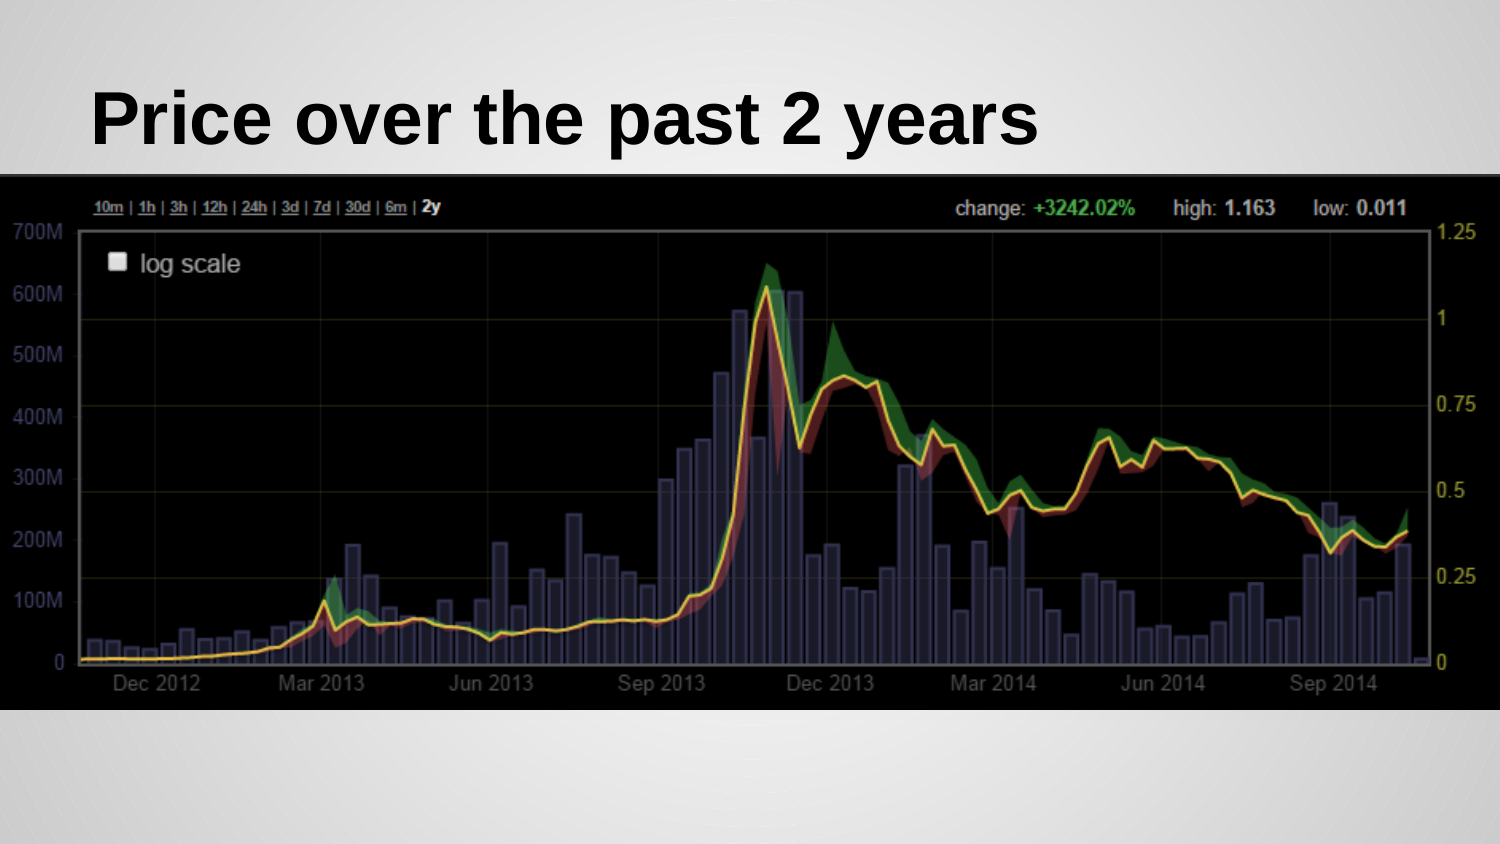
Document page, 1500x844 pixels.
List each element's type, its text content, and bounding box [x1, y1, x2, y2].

picture [0, 174, 1500, 710]
title Price over the past 2 years [75, 33, 1425, 172]
